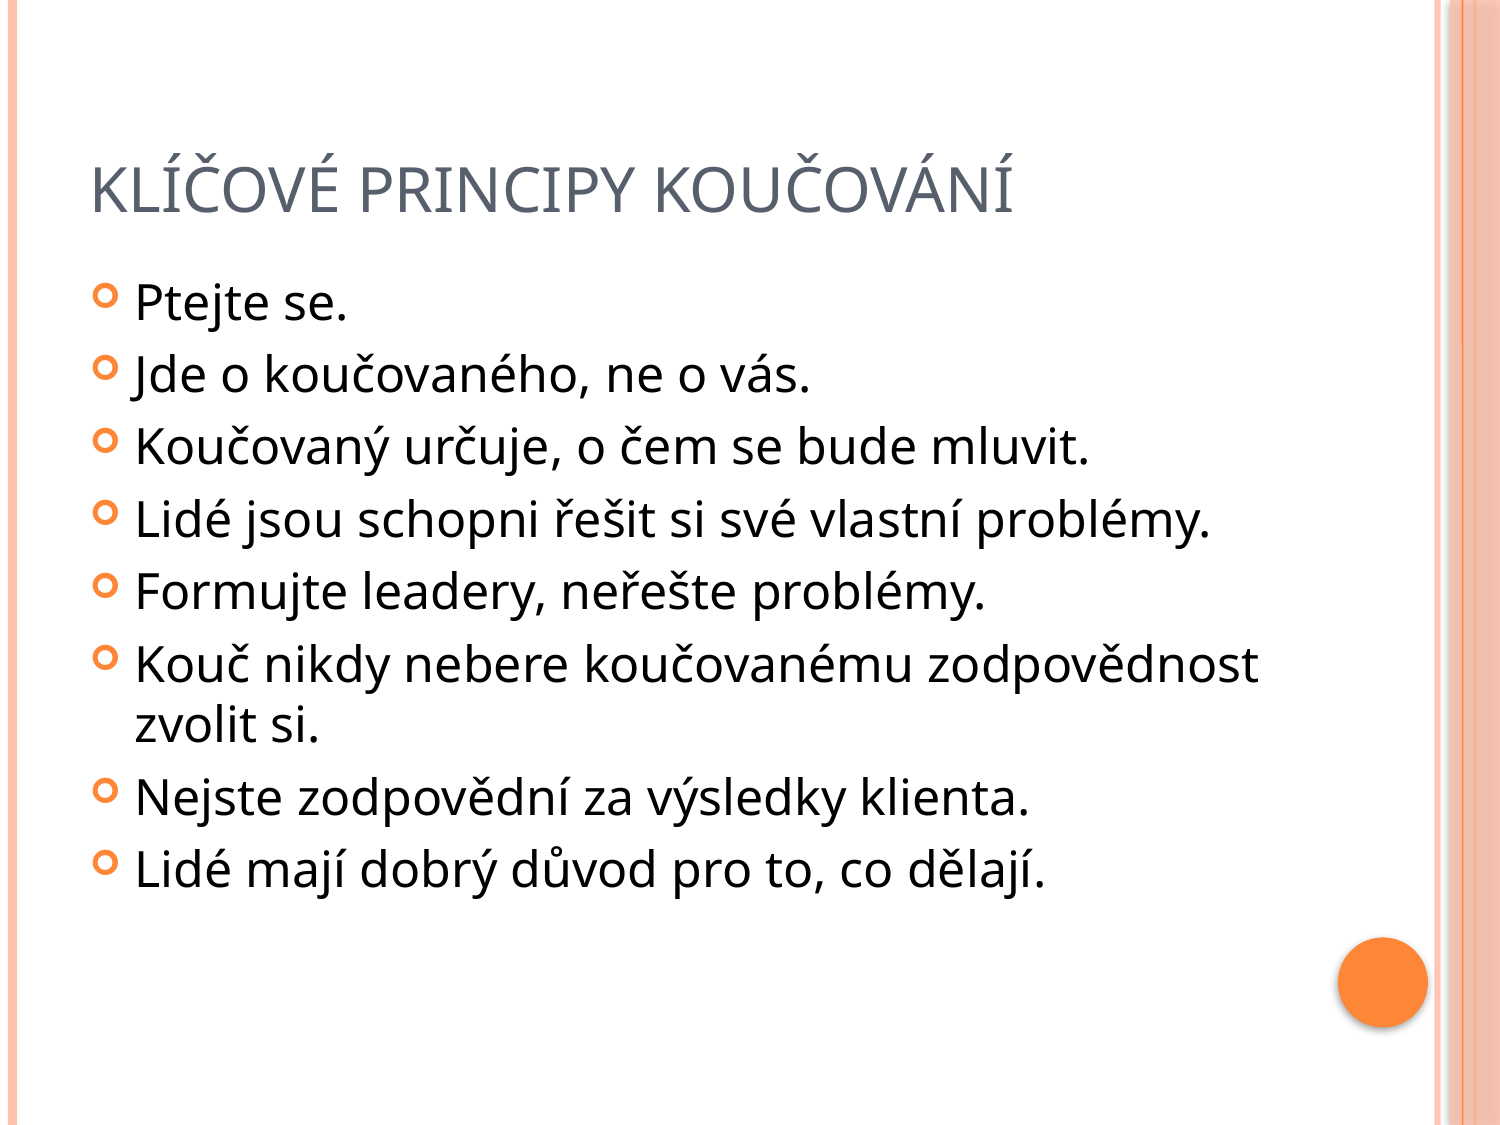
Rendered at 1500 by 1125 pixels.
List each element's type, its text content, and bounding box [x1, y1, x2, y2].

list Ptejte se. Jde o koučovaného, ne o vás. Koučovaný určuje, o čem se bude mluvit. Lidé jsou schopni řešit si své vlastní problémy. Formujte leadery, neřešte problémy. Kouč nikdy nebere koučovanému zodpovědnost zvolit si. Nejste zodpovědní za výsledky klienta. Lidé mají dobrý důvod pro to, co dělají. [75, 262, 1300, 1062]
title Klíčové principy koučování [75, 45, 1300, 233]
